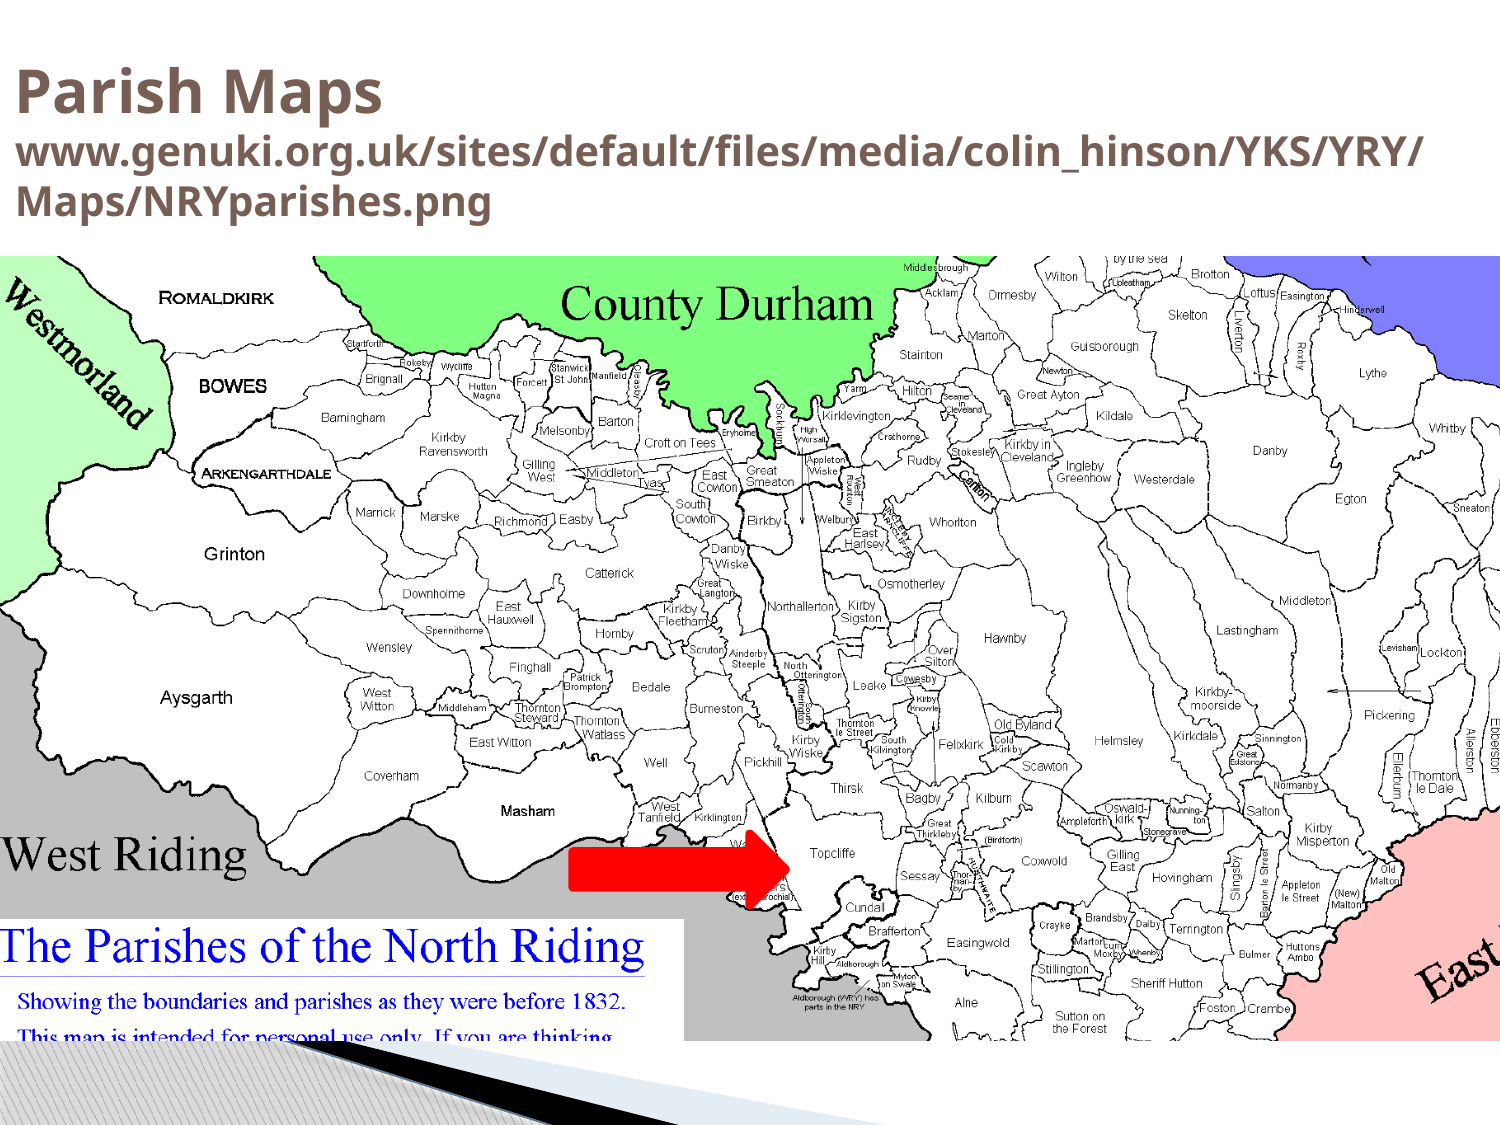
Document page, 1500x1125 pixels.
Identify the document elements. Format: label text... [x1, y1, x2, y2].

title Parish Maps www.genuki.org.uk/sites/default/files/media/colin_hinson/YKS/YRY/Maps/NRYparishes.png [0, 45, 1500, 233]
picture [0, 256, 1500, 1042]
